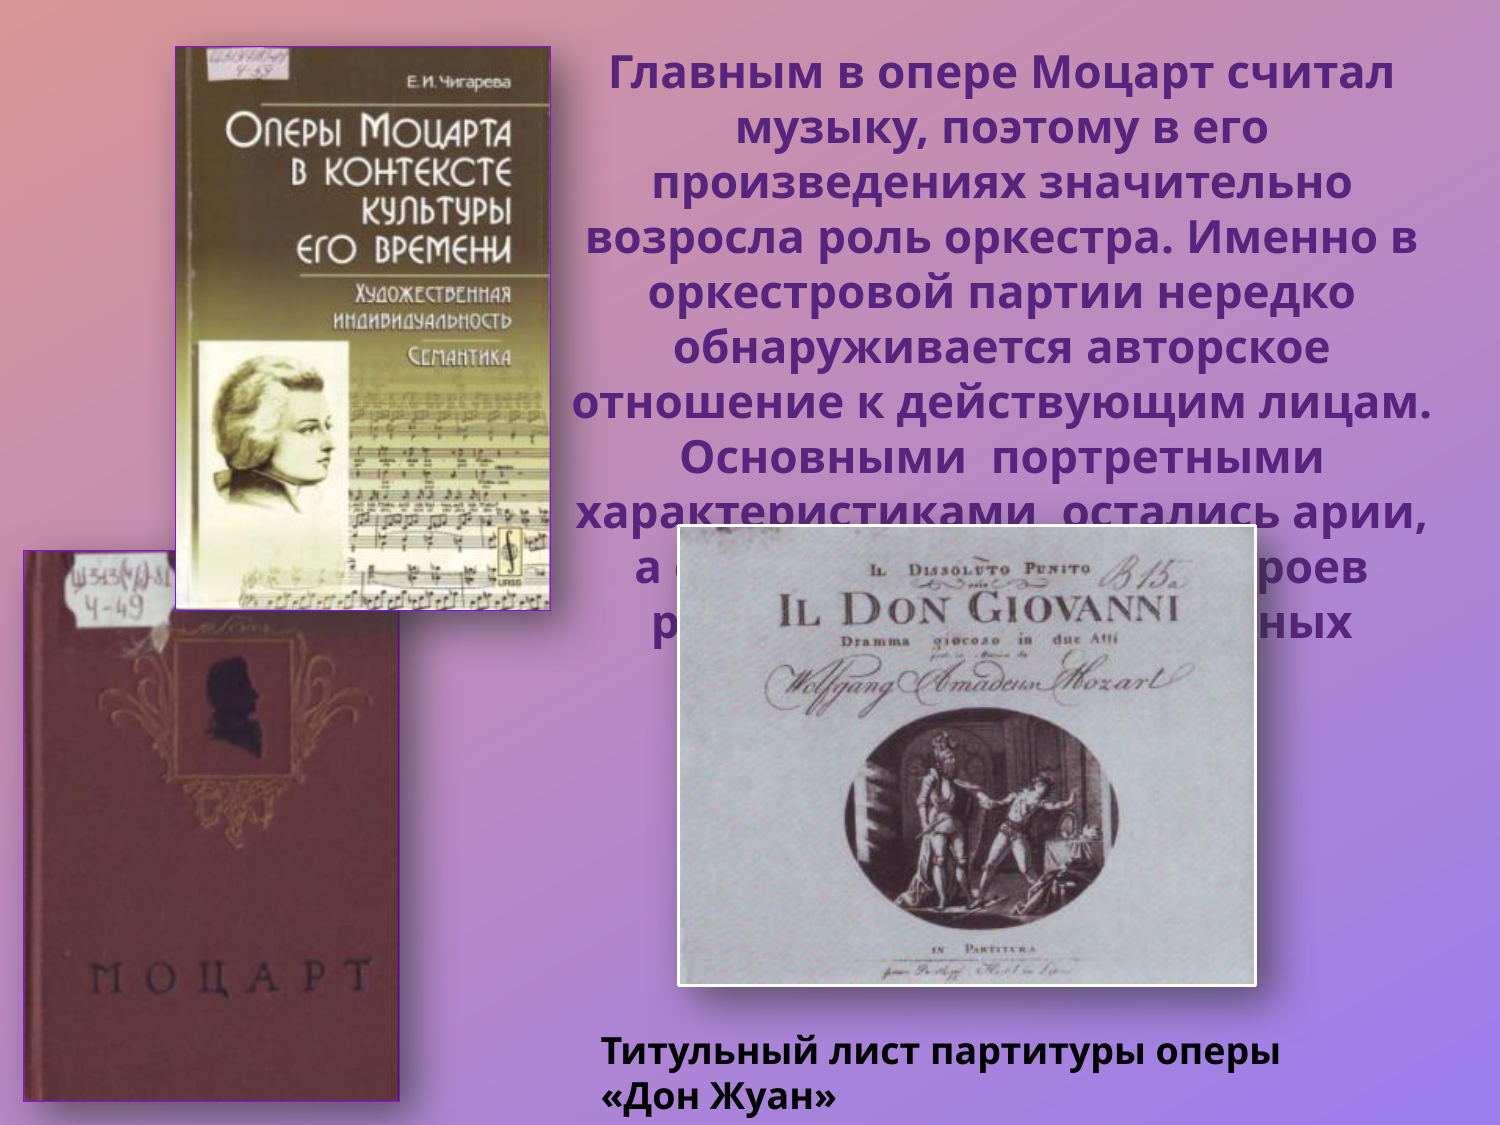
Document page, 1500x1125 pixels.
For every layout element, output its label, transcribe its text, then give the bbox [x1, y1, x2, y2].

picture [679, 527, 1255, 985]
picture [23, 46, 551, 1102]
text_box Главным в опере Моцарт считал музыку, поэтому в его произведениях значительно возросла роль оркестра. Именно в оркестровой партии нередко обнаруживается авторское отношение к действующим лицам. Основными портретными характеристиками остались арии, а о взаимоотношениях героев рассказывается в вокальных ансамблях [550, 35, 1454, 710]
text_box Титульный лист партитуры оперы «Дон Жуан» [585, 1019, 1395, 1125]
